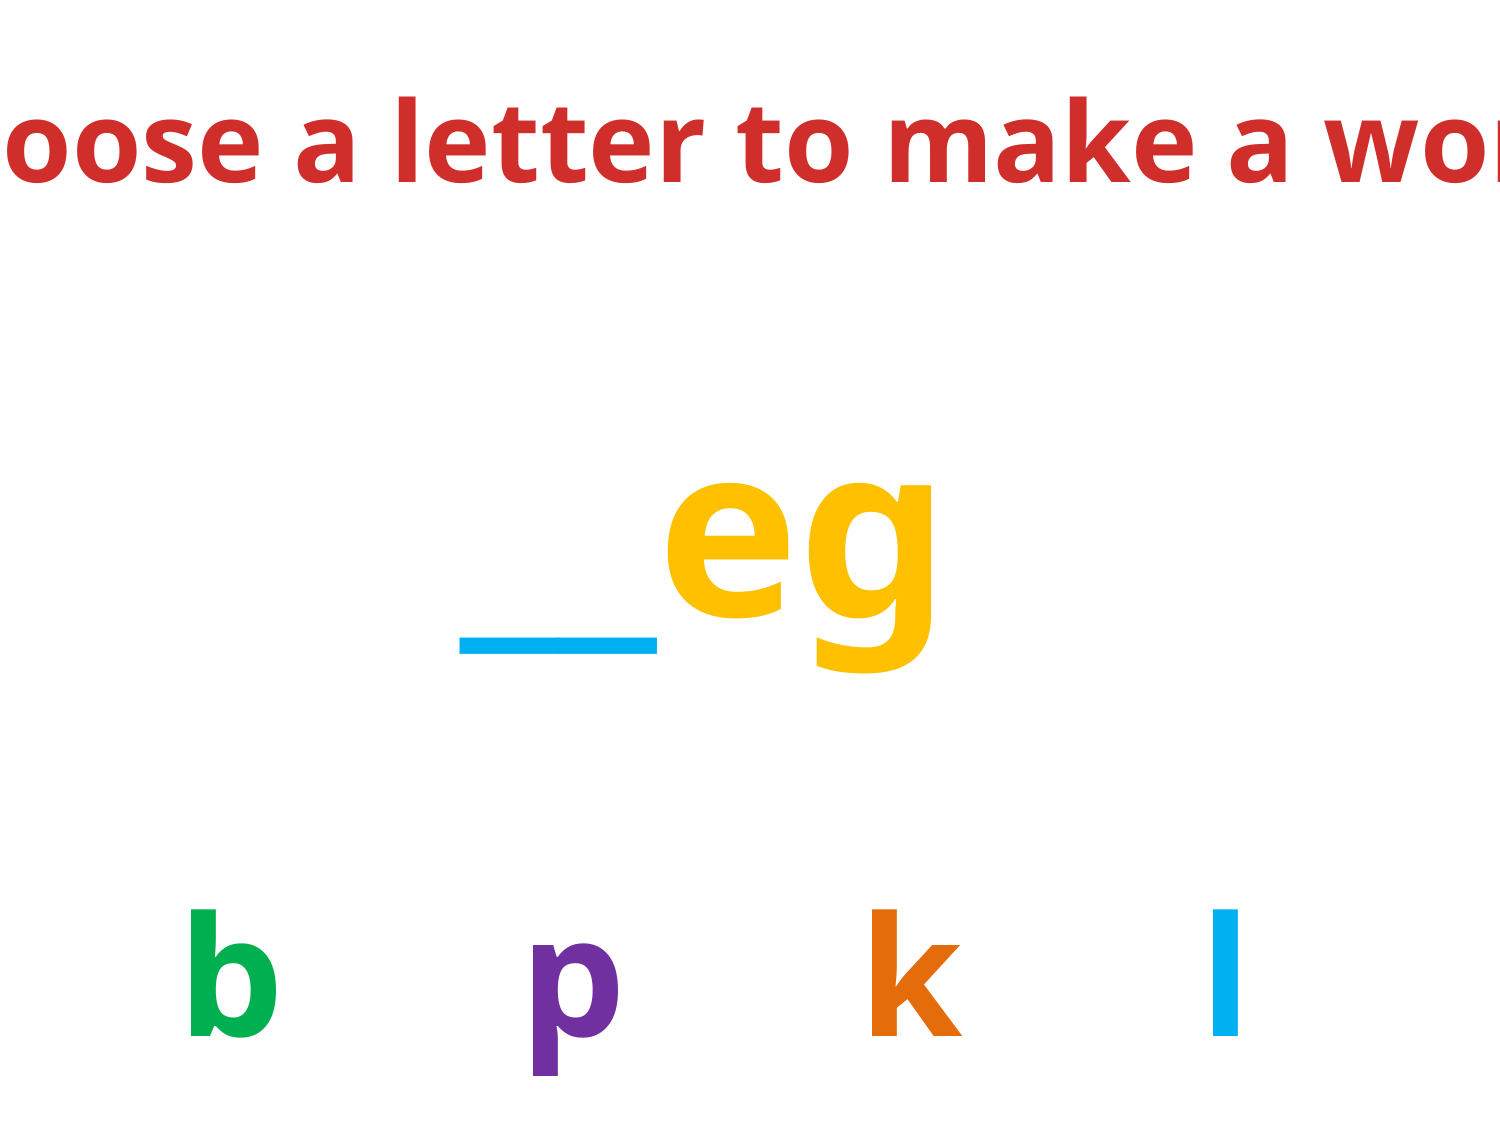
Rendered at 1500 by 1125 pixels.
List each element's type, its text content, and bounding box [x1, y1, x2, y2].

text_box __eg [445, 369, 1028, 672]
text_box l [1185, 862, 1266, 1078]
text_box p [505, 862, 641, 1078]
text_box b [163, 862, 299, 1078]
text_box Choose a letter to make a word. [0, 62, 1500, 213]
text_box k [844, 862, 978, 1078]
